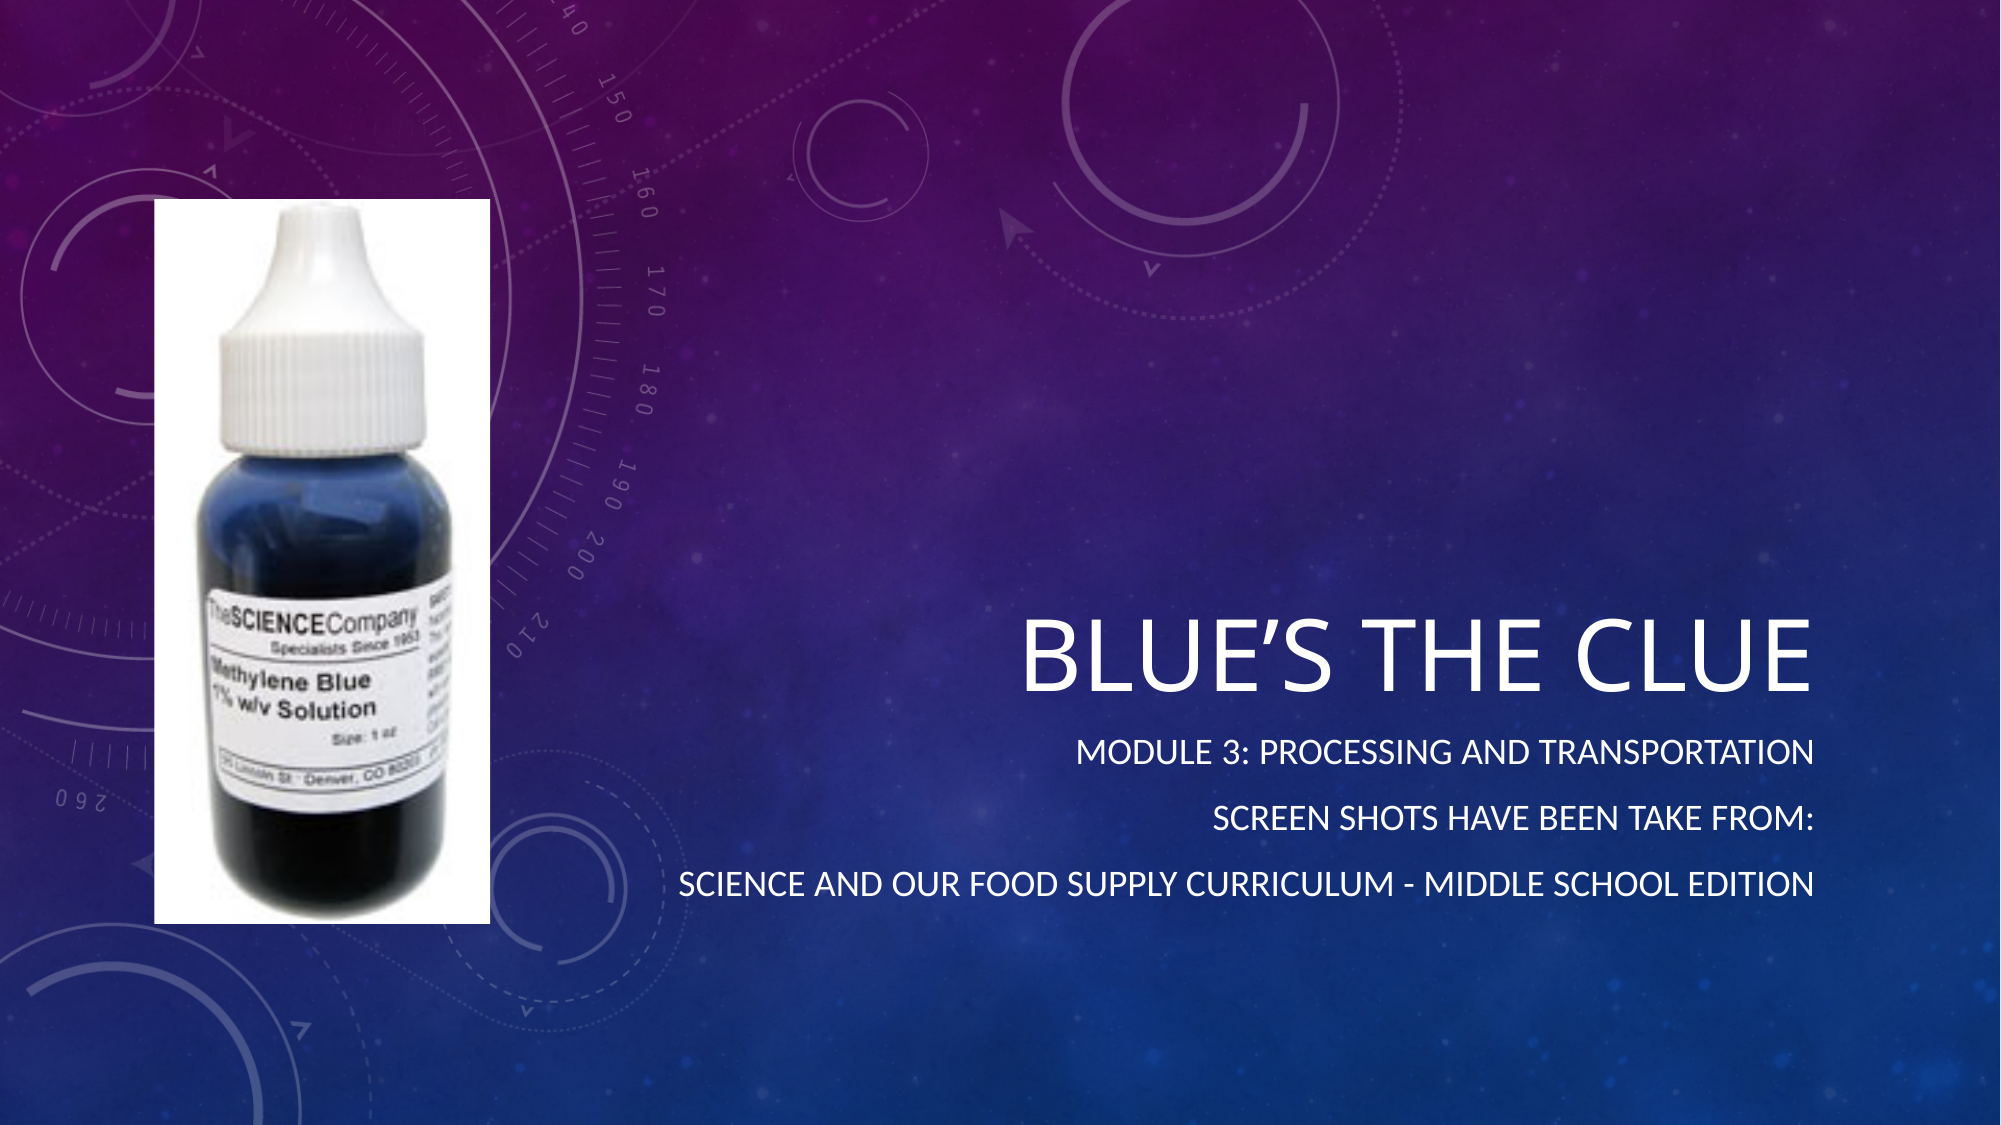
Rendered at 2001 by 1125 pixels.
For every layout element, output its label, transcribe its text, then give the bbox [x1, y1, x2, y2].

subtitle Module 3: Processing and Transportation Screen shots have been take from: Science and Our food Supply Curriculum - Middle School Edition [650, 719, 1831, 924]
picture [0, 0, 2001, 1125]
title Blue’s the Clue [650, 322, 1831, 719]
